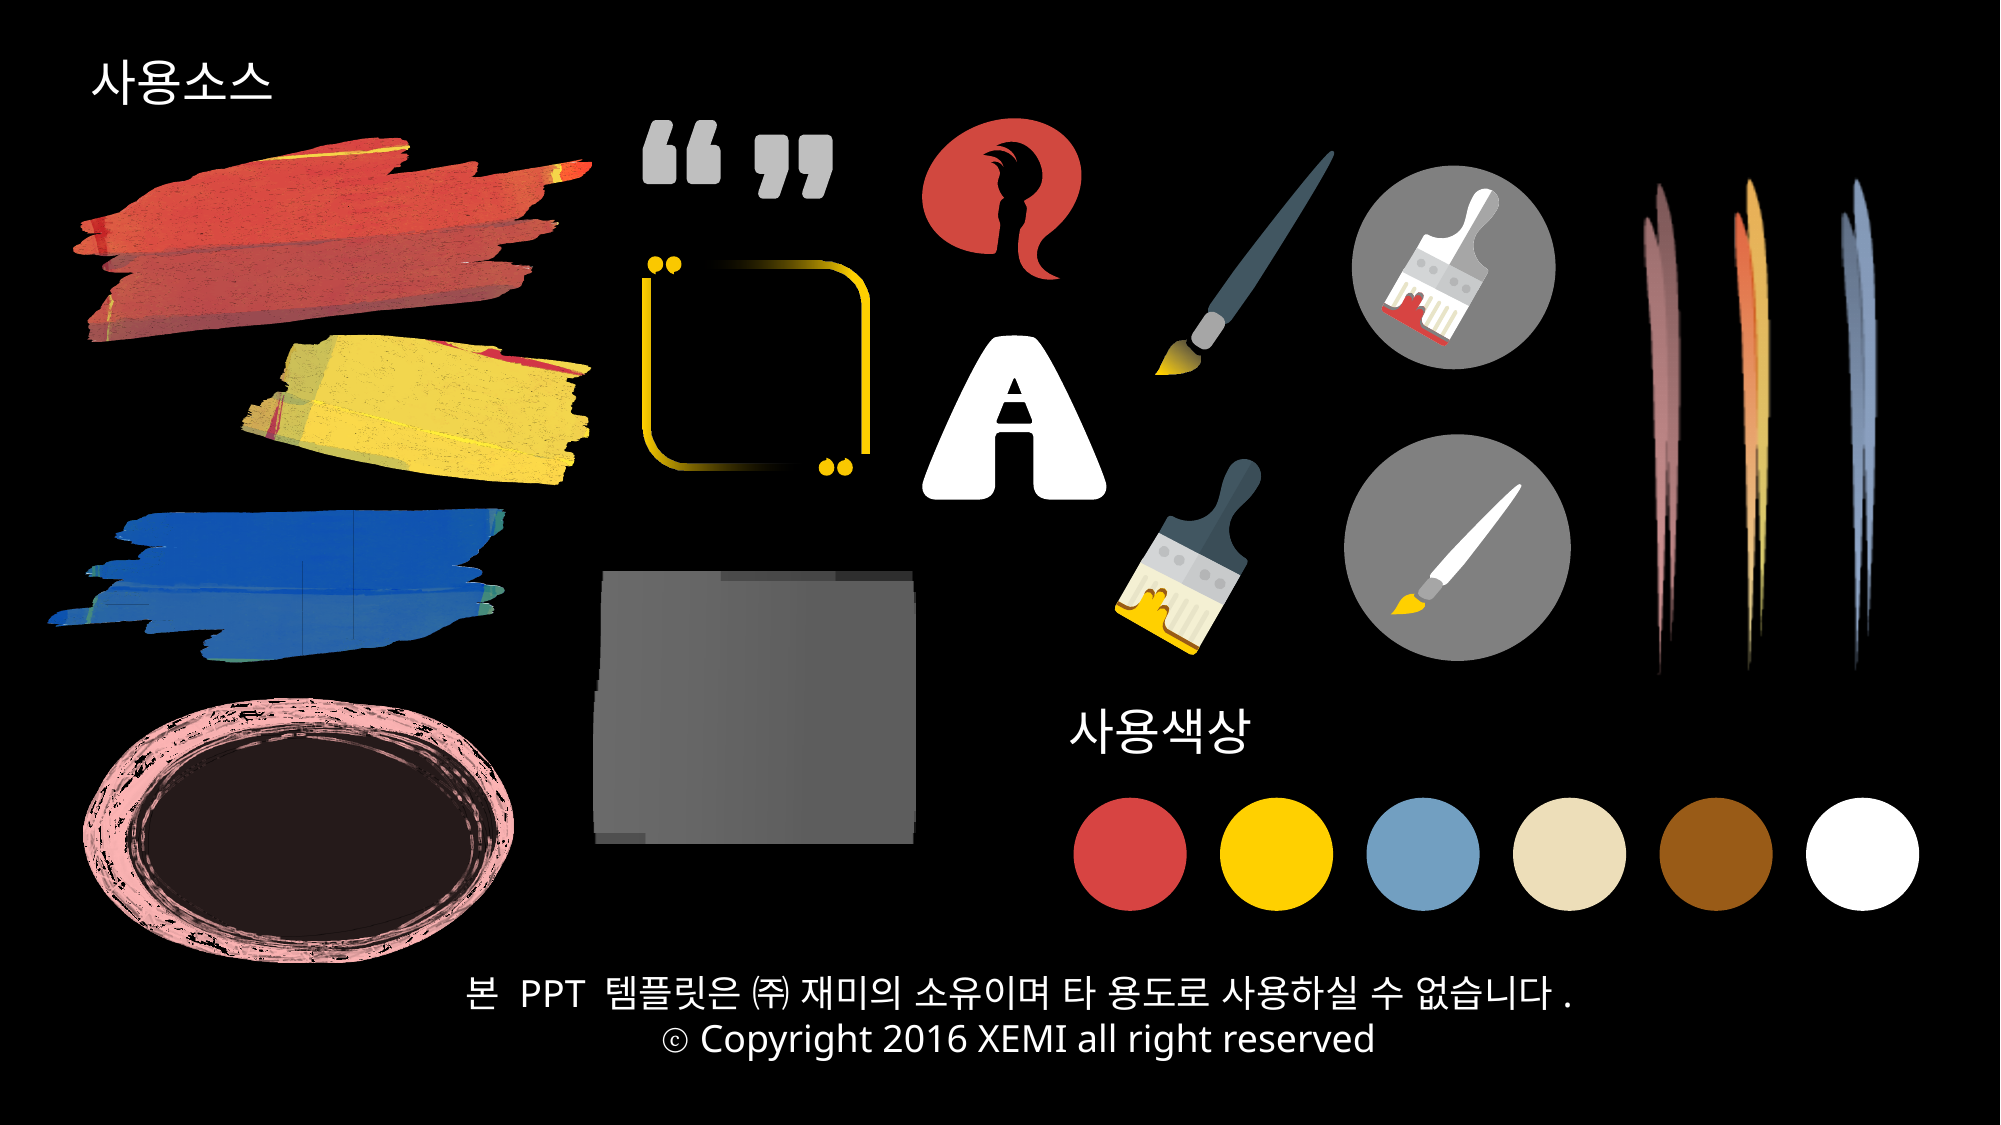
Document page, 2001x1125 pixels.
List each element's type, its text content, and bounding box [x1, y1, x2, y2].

picture [251, 325, 593, 477]
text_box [642, 256, 870, 476]
text_box [797, 133, 834, 200]
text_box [1344, 434, 1571, 661]
picture [46, 508, 506, 663]
picture [1399, 174, 2000, 693]
text_box [685, 118, 722, 186]
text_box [1351, 165, 1556, 370]
text_box [641, 118, 678, 186]
picture [72, 141, 598, 323]
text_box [1167, 138, 1326, 383]
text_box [1105, 475, 1283, 652]
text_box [921, 334, 1108, 500]
text_box [753, 133, 790, 200]
text_box 본 PPT 템플릿은 ㈜ 재미의 소유이며 타 용도로 사용하실 수 없습니다. ⓒ Copyright 2016 XEMI all right reserved [450, 962, 1588, 1067]
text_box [1044, 693, 1920, 911]
picture [593, 571, 916, 844]
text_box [83, 698, 514, 963]
text_box 사용소스 [75, 44, 290, 119]
text_box [922, 118, 1082, 280]
